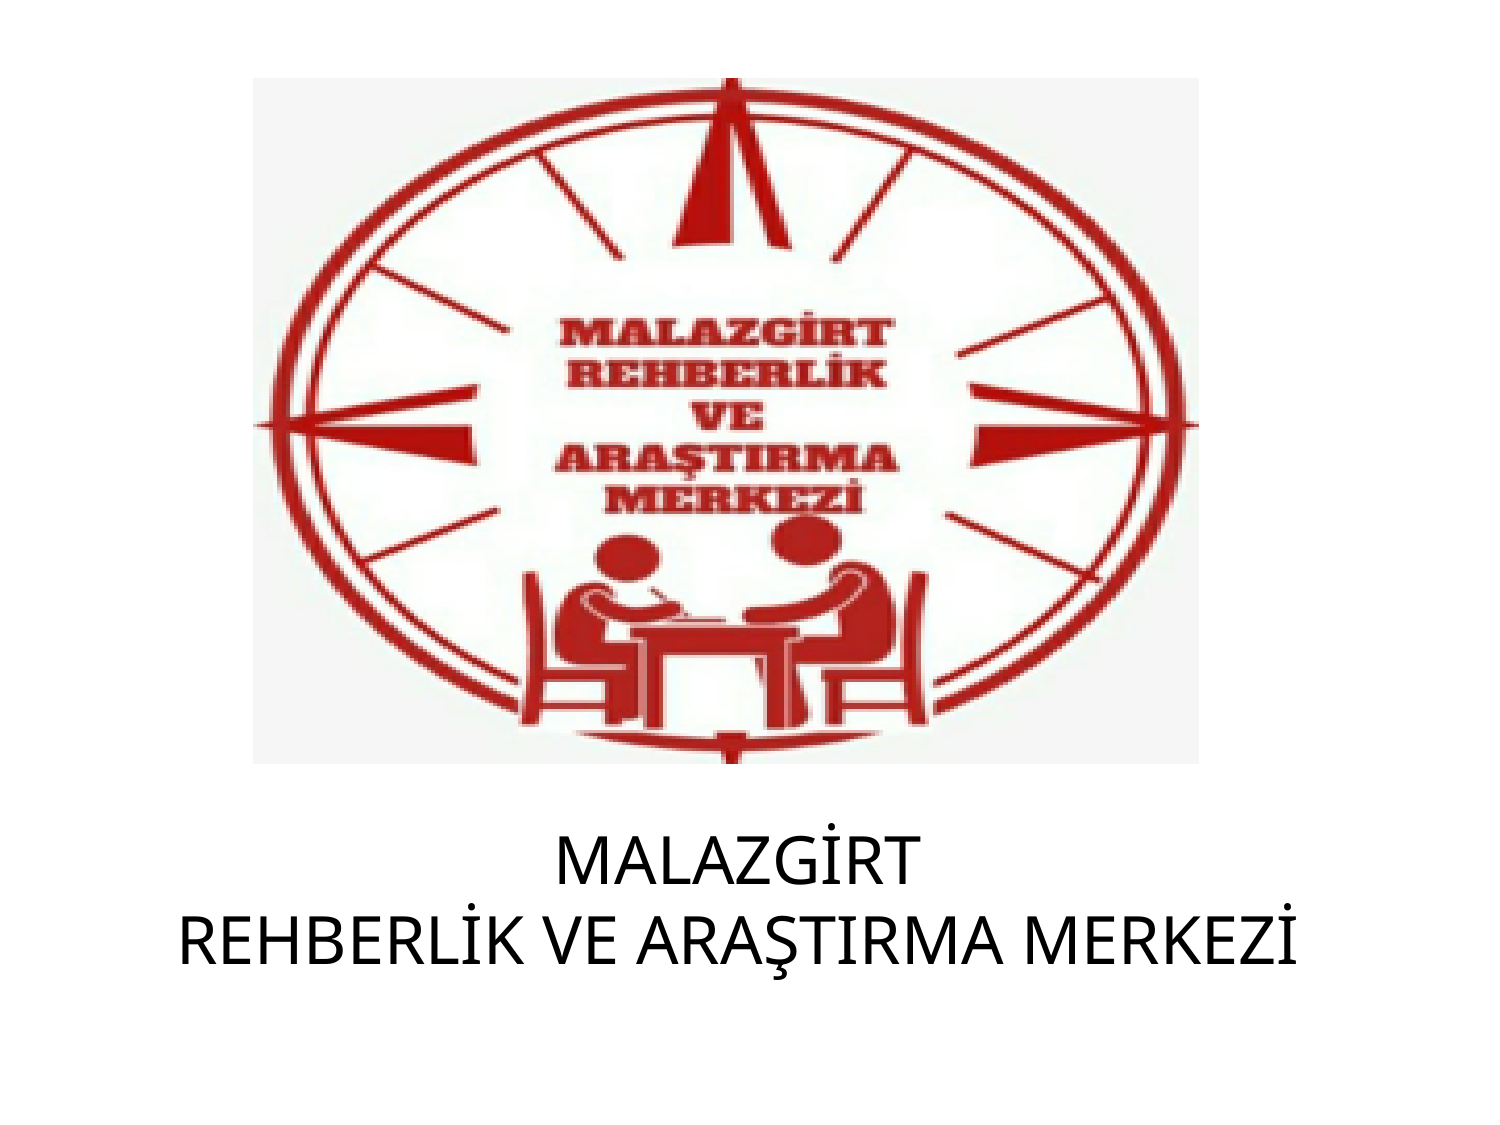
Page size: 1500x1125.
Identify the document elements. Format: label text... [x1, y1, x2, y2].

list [253, 77, 1200, 764]
text_box MALAZGİRT REHBERLİK VE ARAŞTIRMA MERKEZİ [159, 810, 1317, 986]
